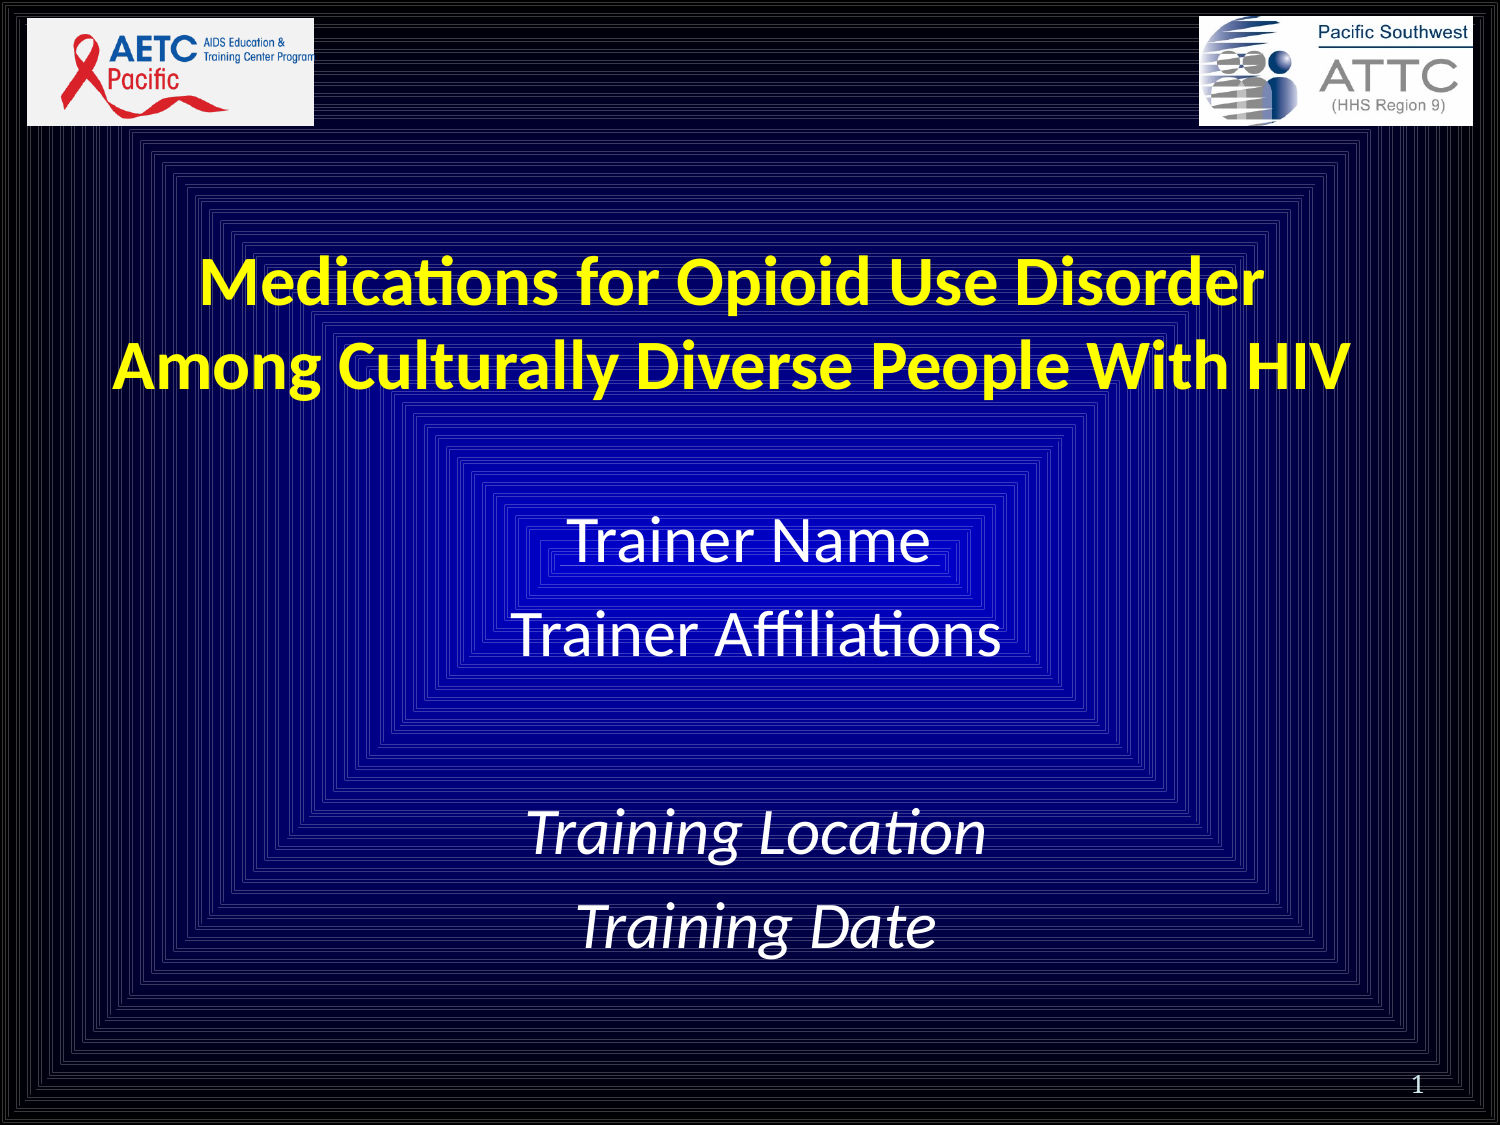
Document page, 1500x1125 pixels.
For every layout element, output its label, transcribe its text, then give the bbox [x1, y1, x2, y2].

slide_number 1 [1299, 1042, 1425, 1103]
picture [26, 17, 315, 127]
subtitle Trainer Name Trainer Affiliations Training Location Training Date [98, 488, 1425, 1013]
picture [1198, 16, 1474, 127]
title Medications for Opioid Use Disorder Among Culturally Diverse People With HIV [11, 234, 1473, 476]
